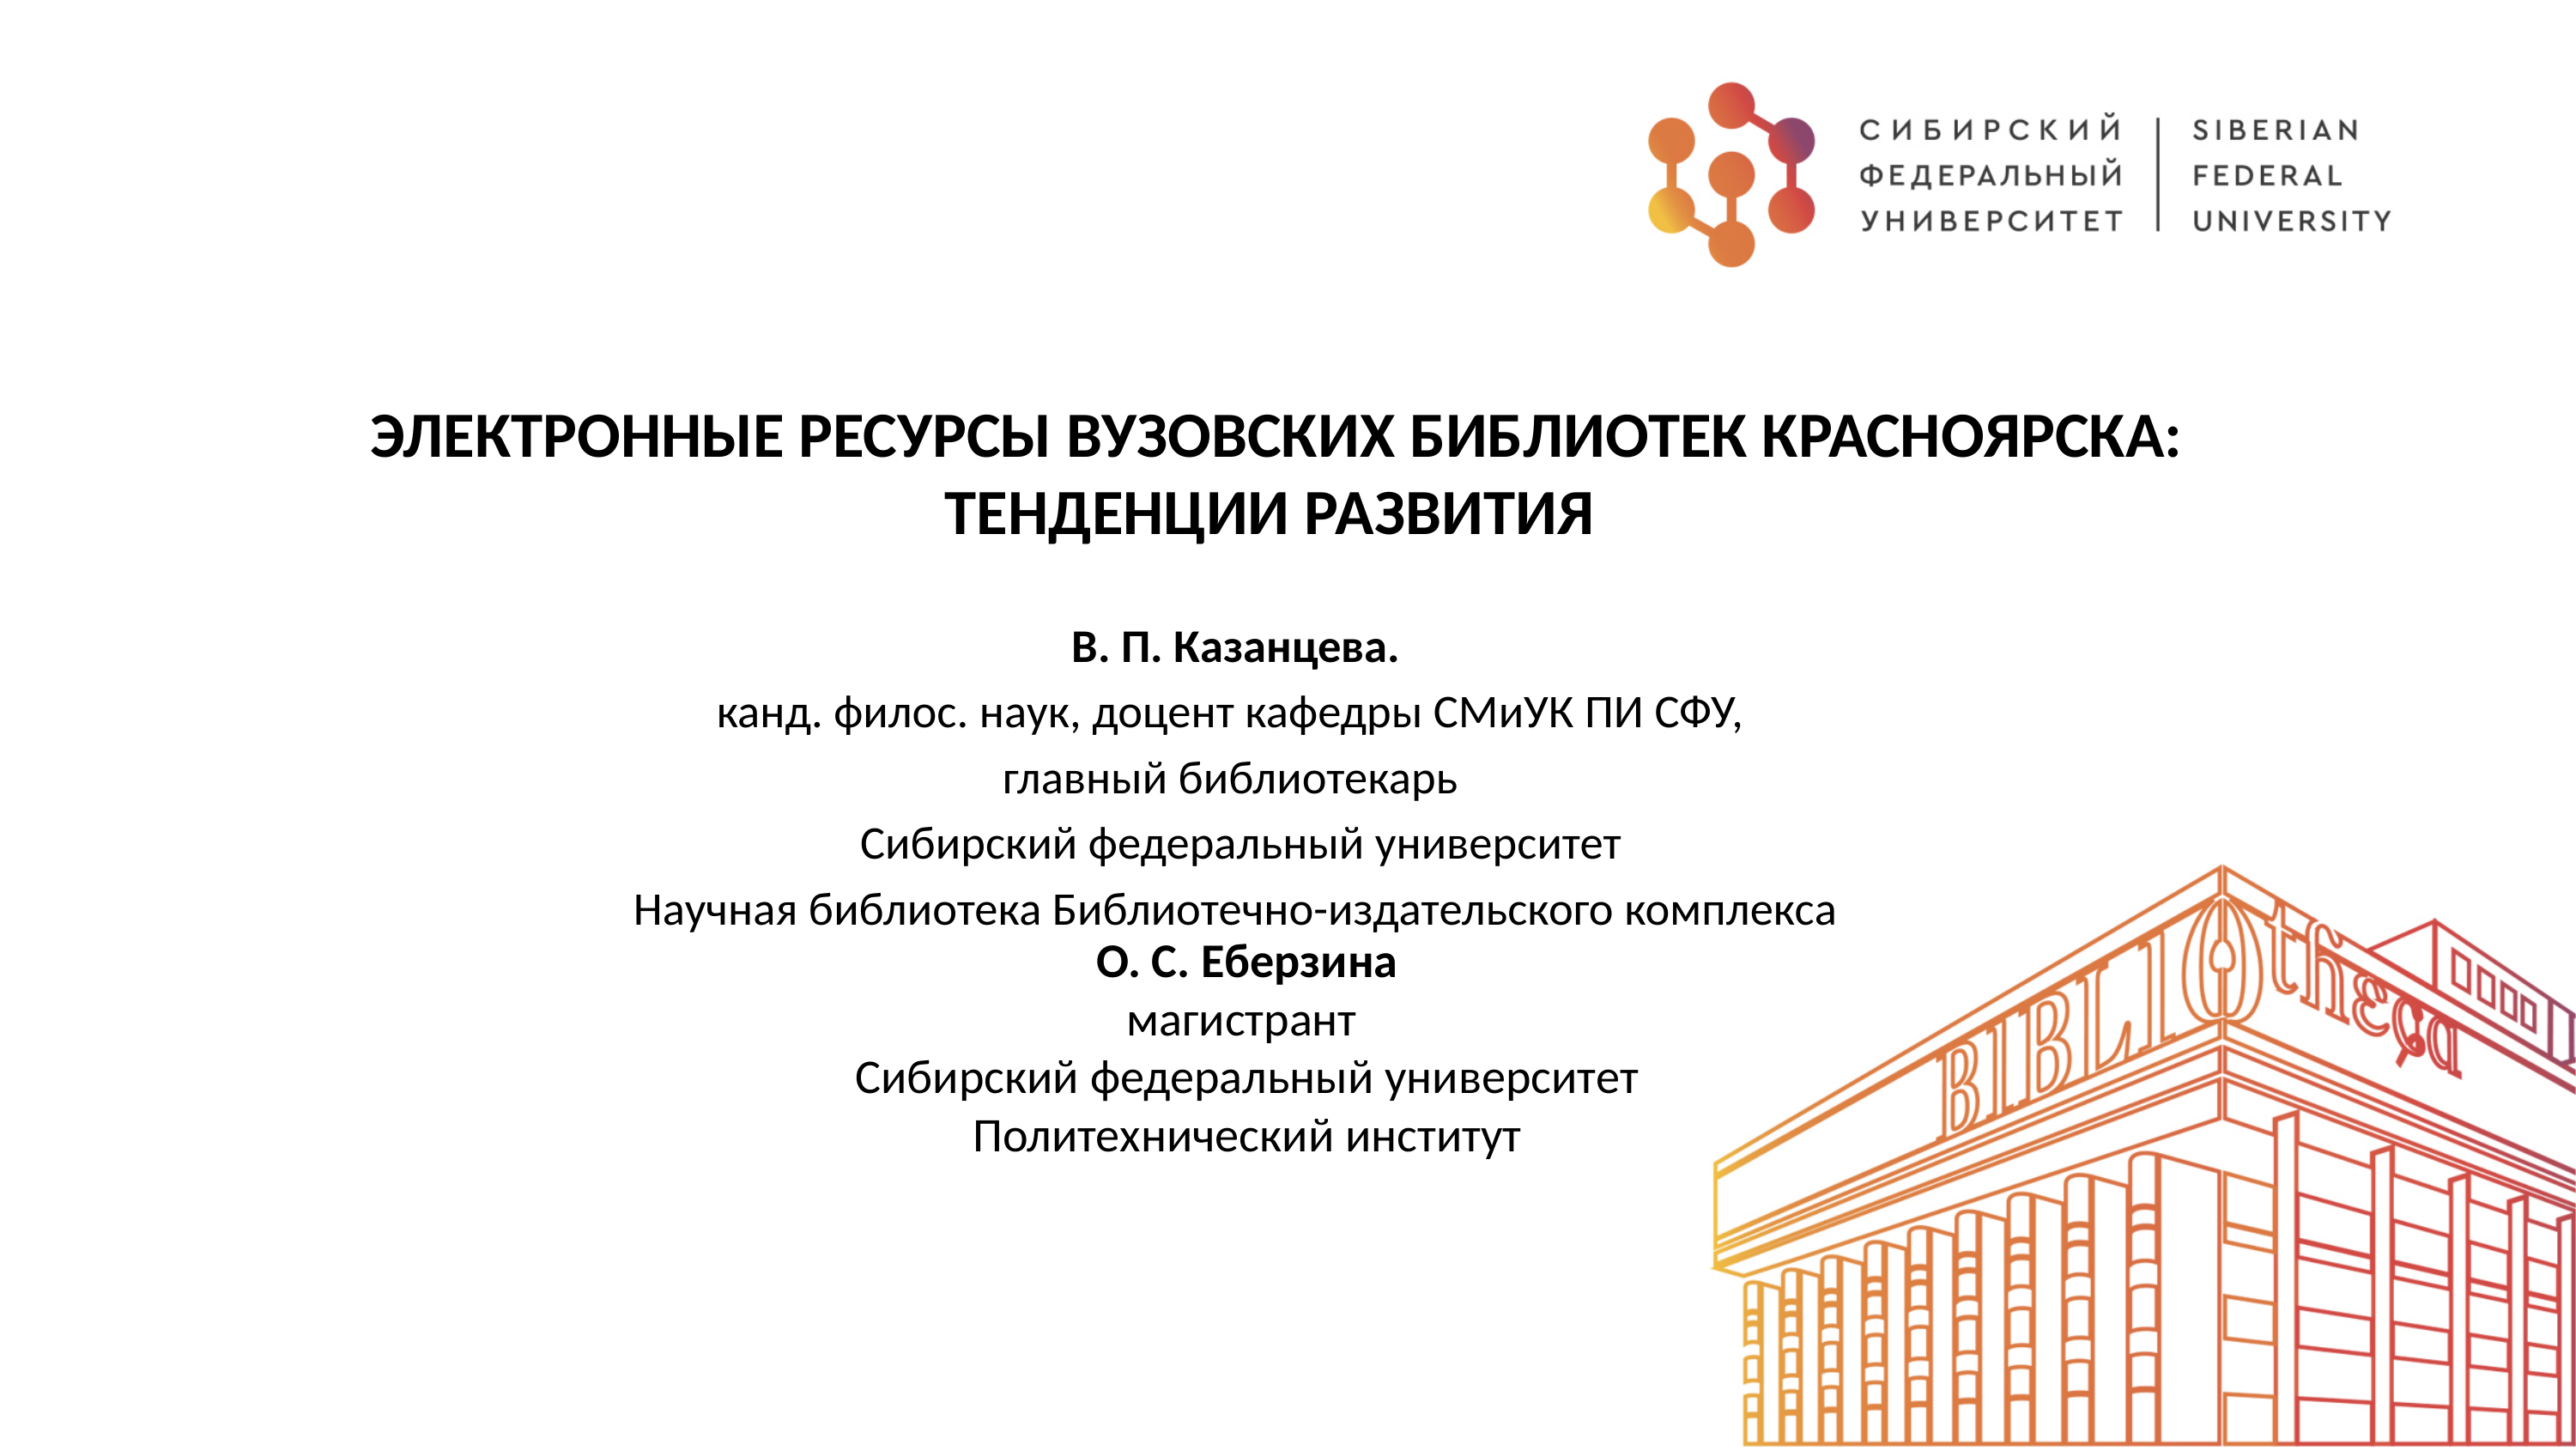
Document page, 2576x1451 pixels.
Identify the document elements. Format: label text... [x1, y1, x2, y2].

text_box О. С. Еберзина магистрант Сибирский федеральный университет Политехнический институт [557, 918, 1937, 1318]
picture [0, 0, 2576, 1451]
subtitle В. П. Казанцева. канд. филос. наук, доцент кафедры СМиУК ПИ СФУ, главный библиотекарь Сибирский федеральный университет Научная библиотека Библиотечно-издательского комплекса [527, 603, 1945, 1014]
title ЭЛЕКТРОННЫЕ РЕСУРСЫ ВУЗОВСКИХ БИБЛИОТЕК КРАСНОЯРСКА: ТЕНДЕНЦИИ РАЗВИТИЯ [182, 380, 2373, 762]
